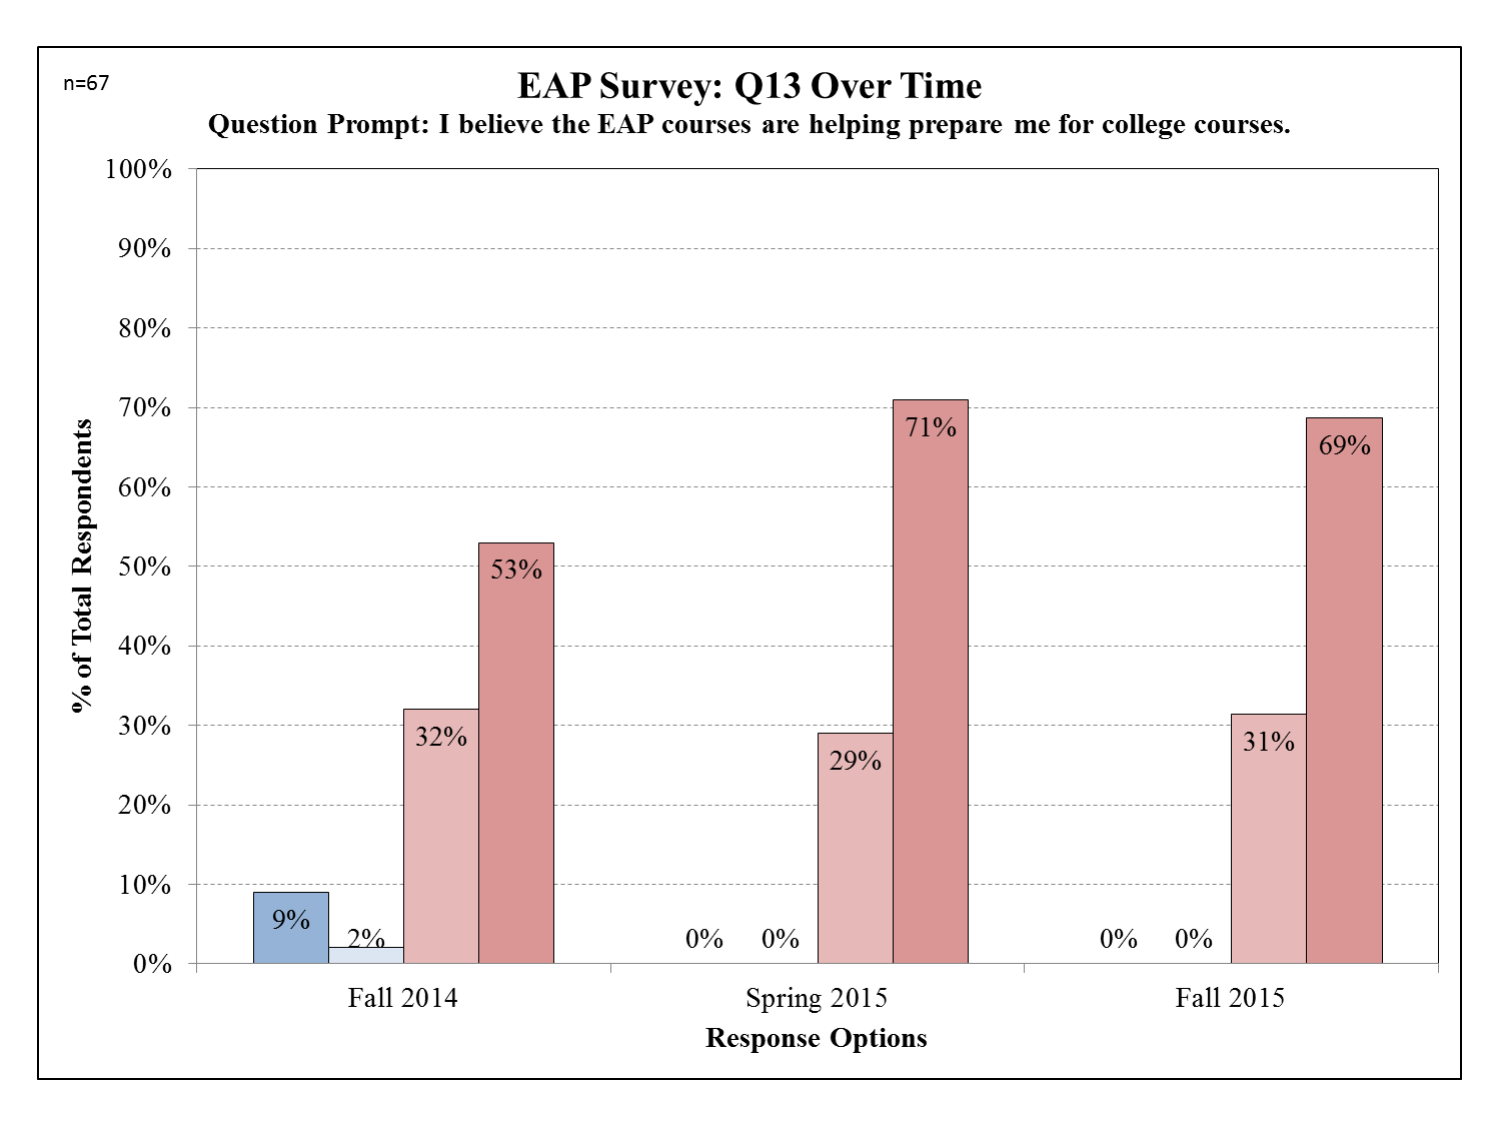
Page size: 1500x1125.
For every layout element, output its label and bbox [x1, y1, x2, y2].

picture [37, 46, 1463, 1080]
